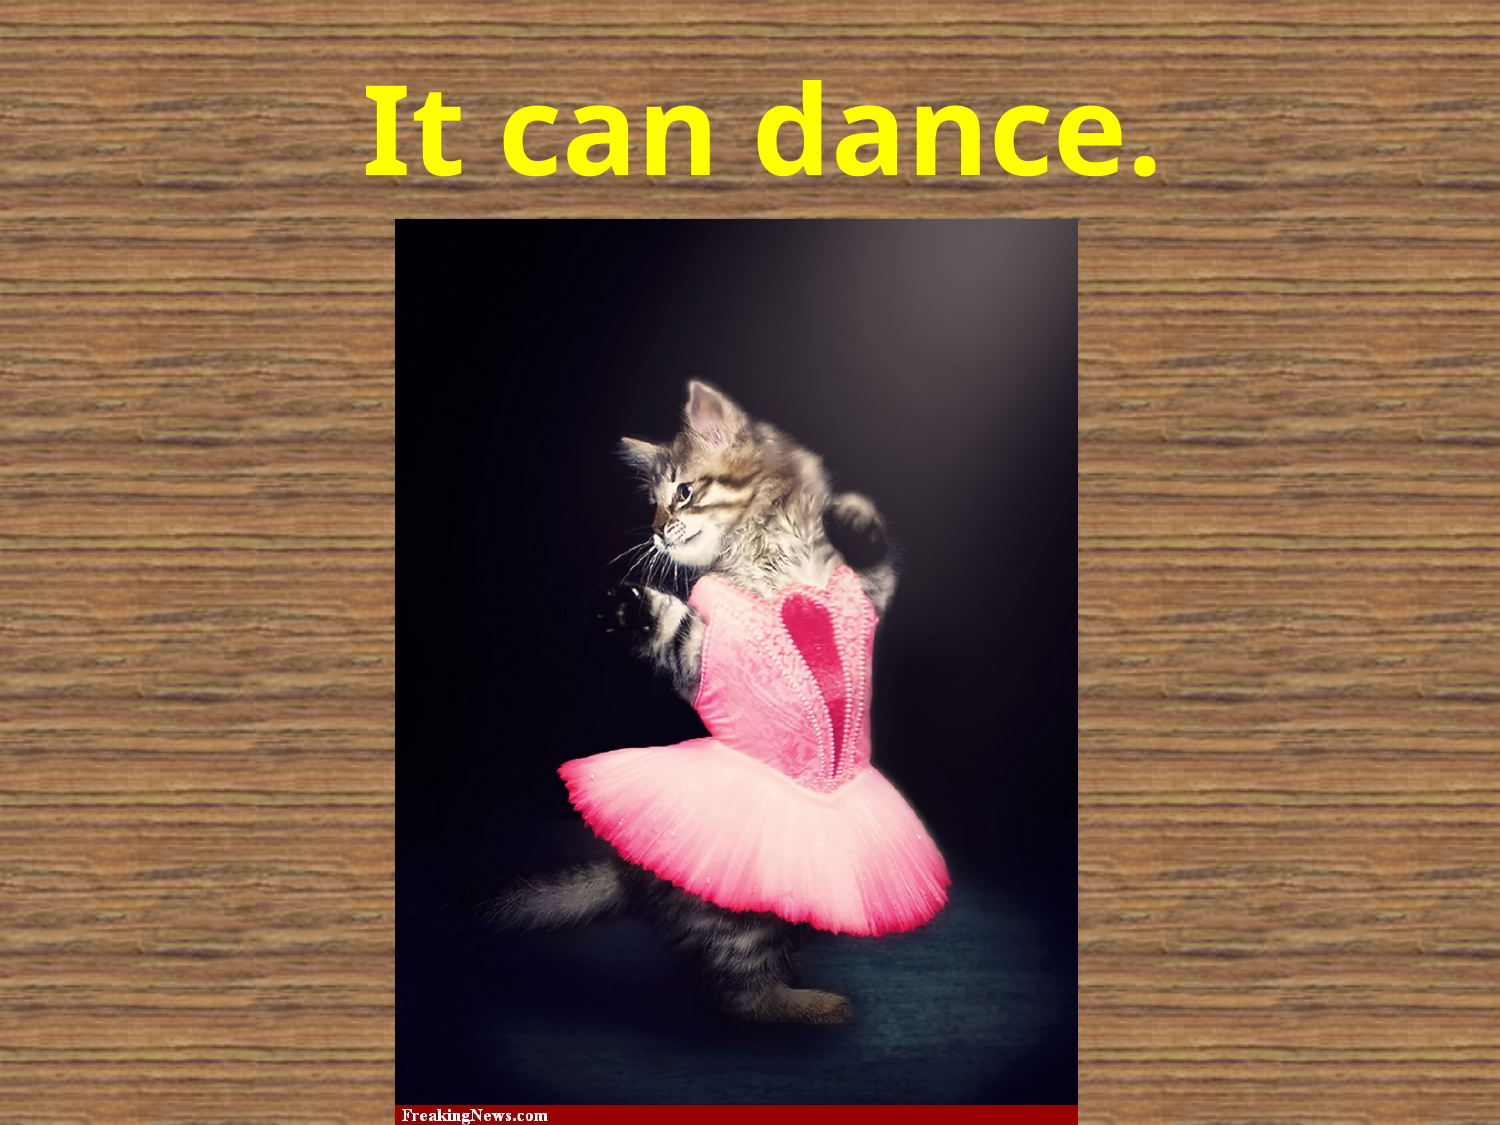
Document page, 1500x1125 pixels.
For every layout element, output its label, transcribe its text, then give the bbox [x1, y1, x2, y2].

text_box They can climb a tree too! [0, 0, 1500, 1125]
text_box It can dance. [88, 42, 1439, 208]
picture [395, 219, 1078, 1125]
